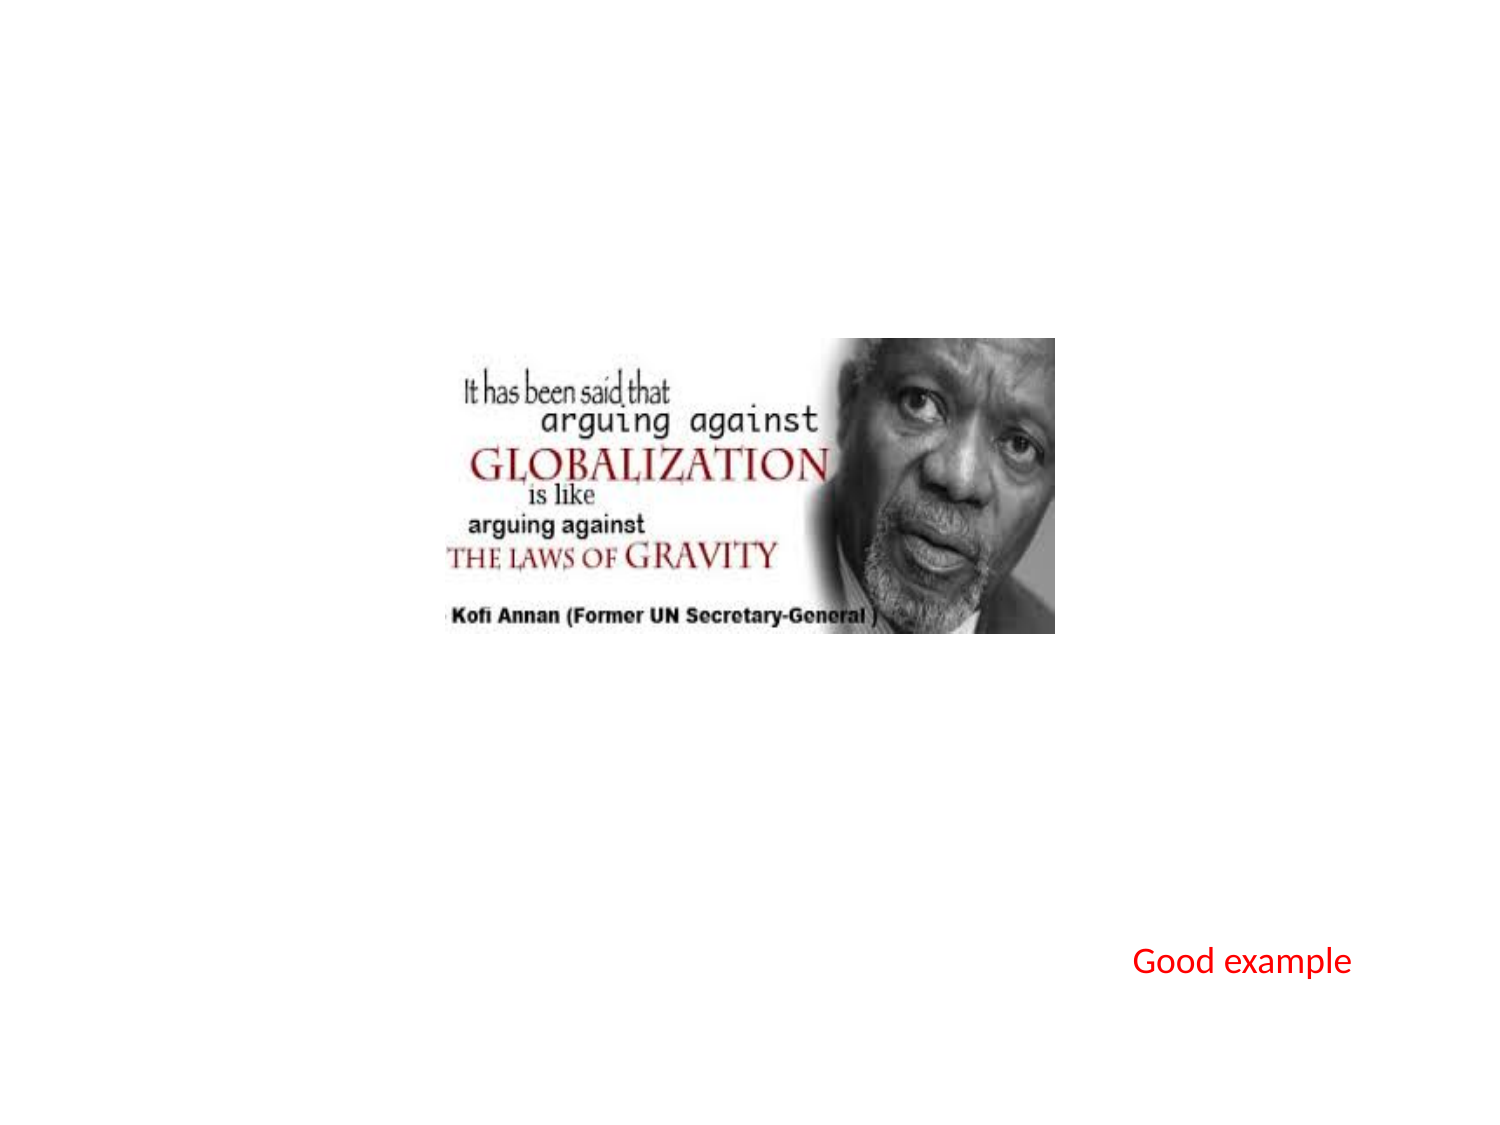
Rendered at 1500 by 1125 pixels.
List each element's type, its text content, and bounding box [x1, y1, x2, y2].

text_box Good example [1117, 928, 1368, 989]
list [445, 337, 1055, 634]
